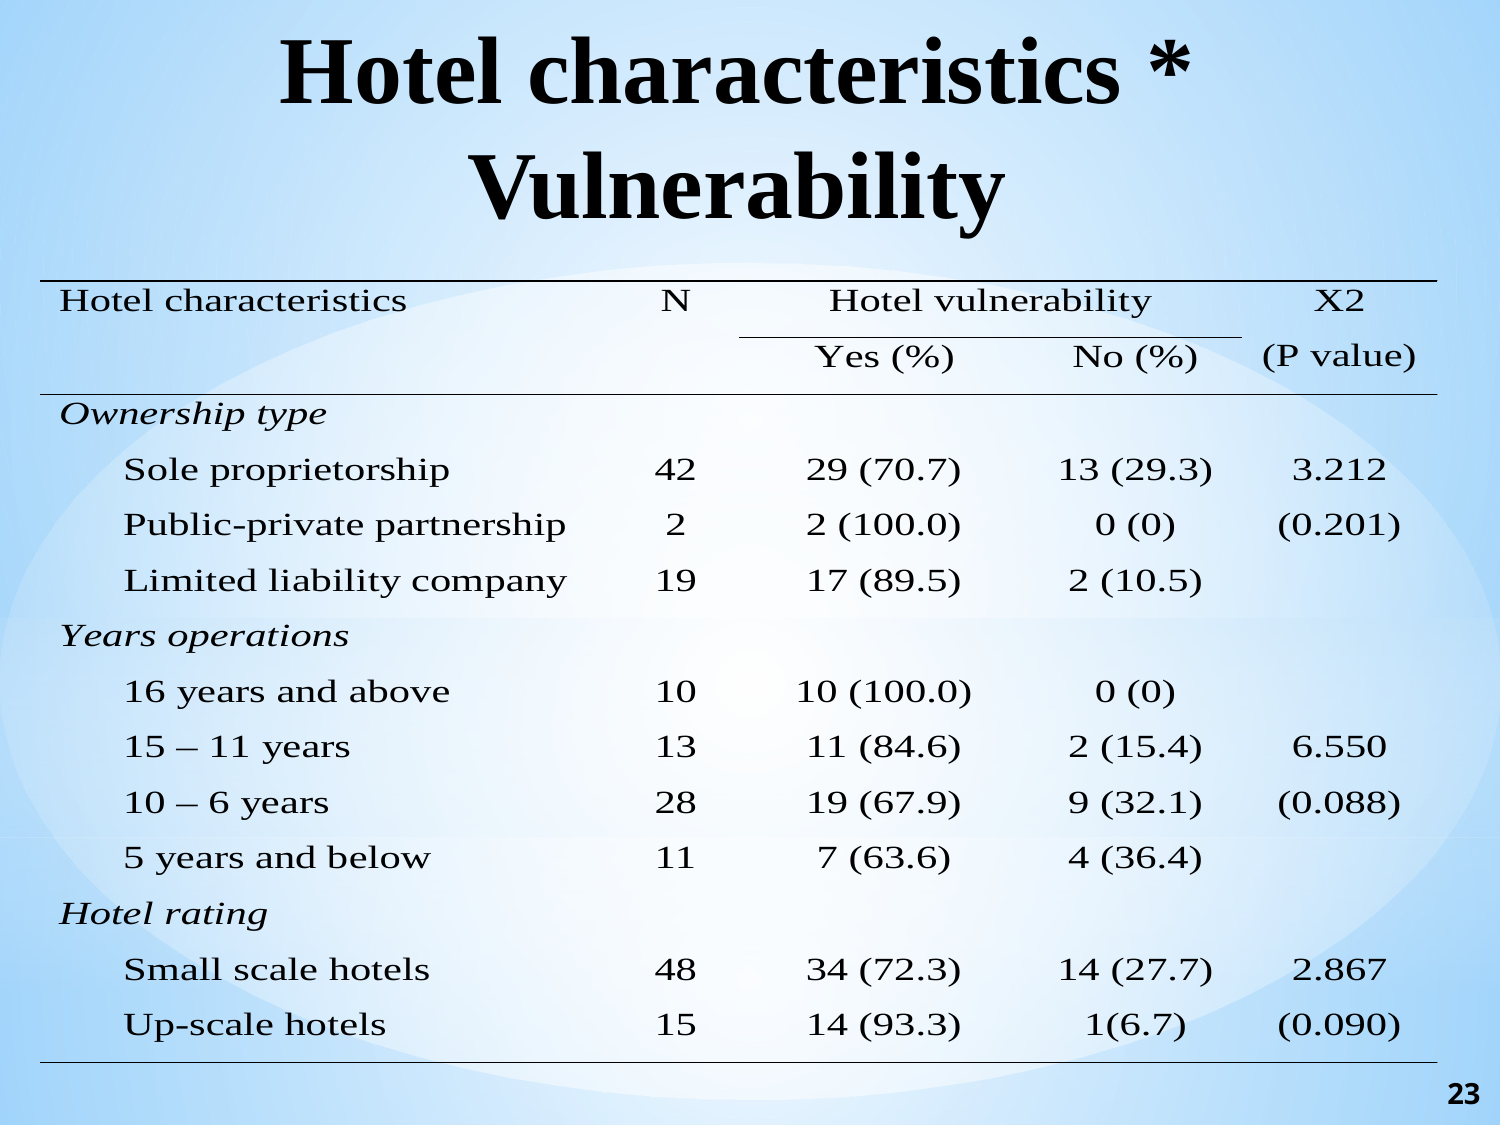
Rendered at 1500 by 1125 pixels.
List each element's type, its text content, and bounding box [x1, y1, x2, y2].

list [37, 280, 1438, 1125]
slide_number 23 [1441, 1065, 1496, 1125]
title Hotel characteristics * Vulnerability [50, 0, 1425, 188]
